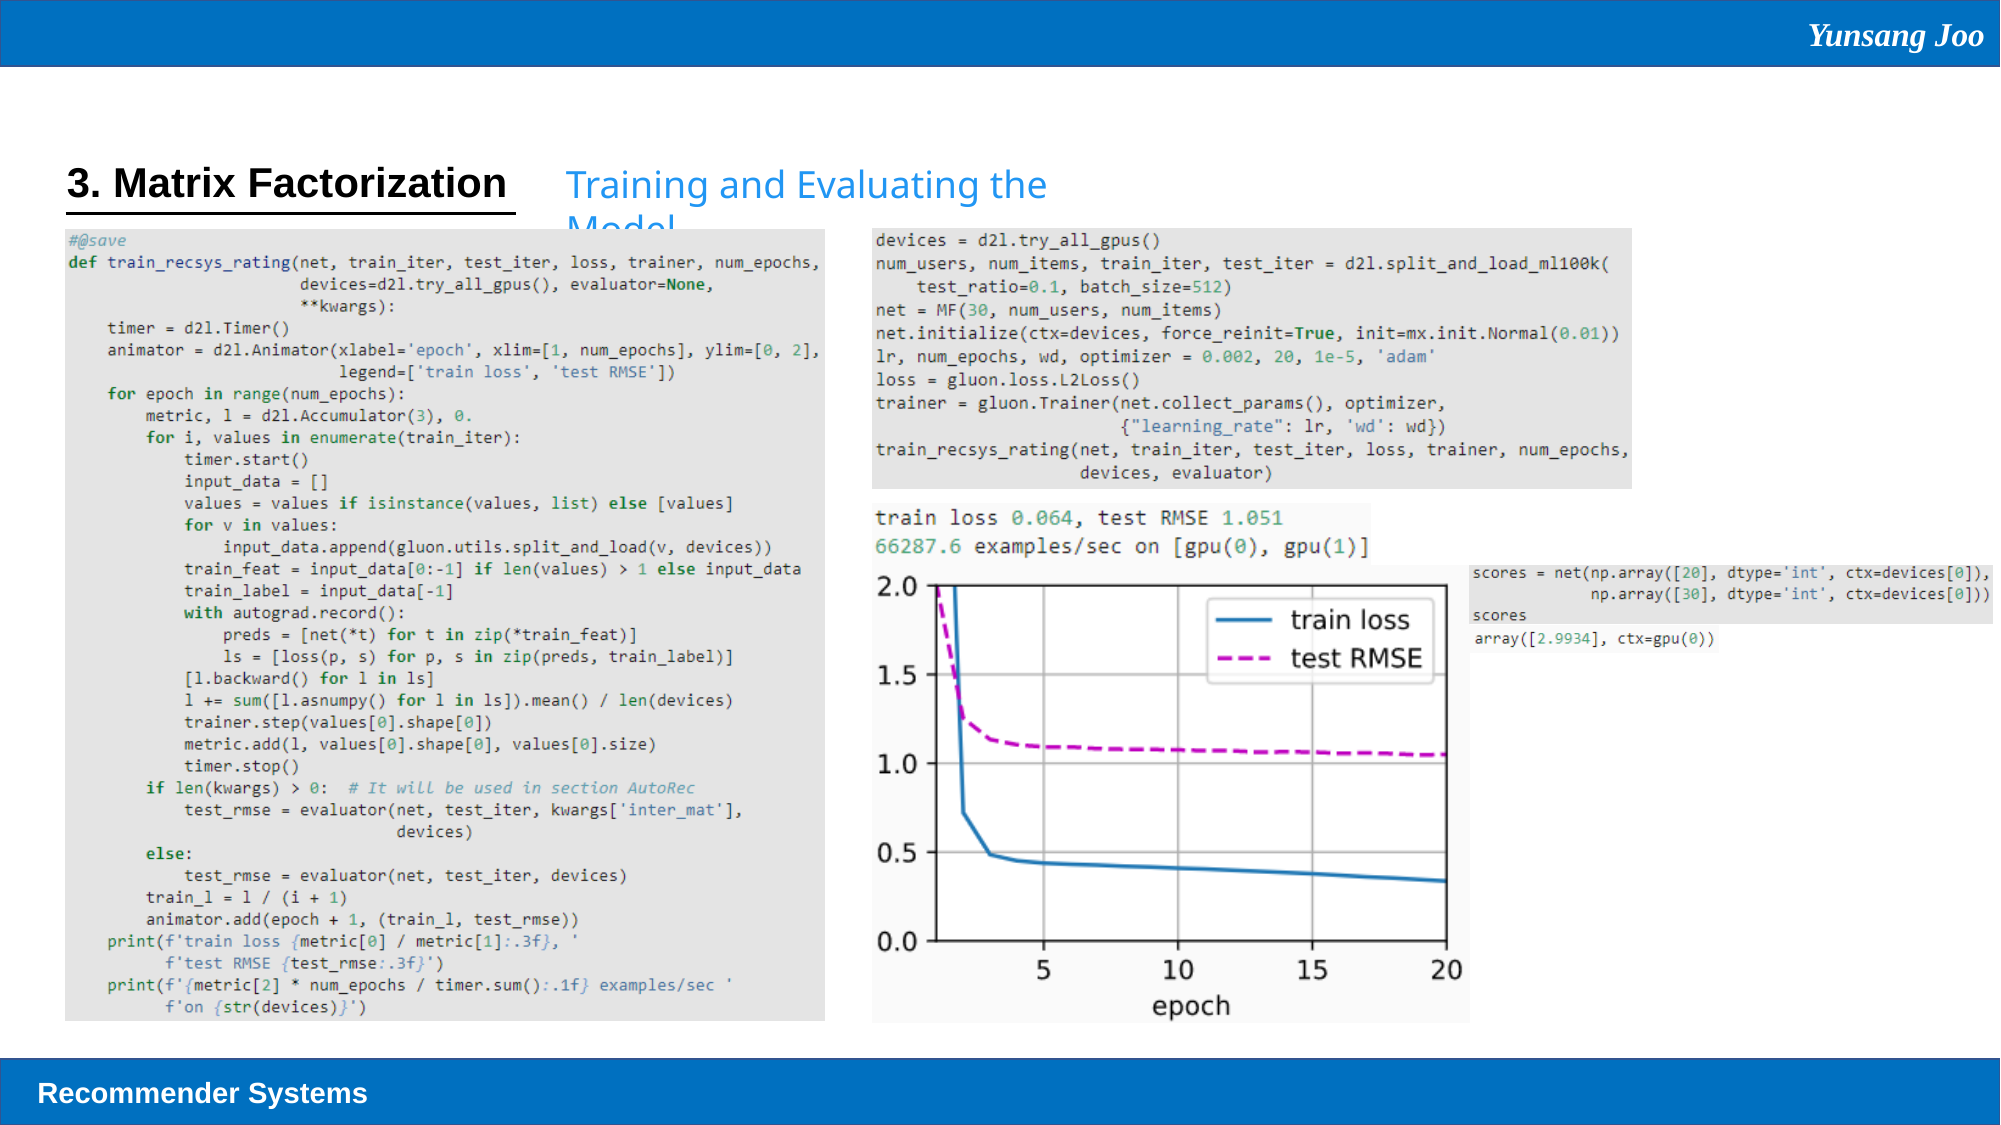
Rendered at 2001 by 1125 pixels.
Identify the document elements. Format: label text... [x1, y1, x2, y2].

text_box 3. Matrix Factorization [52, 148, 1346, 214]
text_box Recommender Systems [22, 1066, 384, 1117]
picture [872, 503, 1993, 1023]
picture [872, 228, 1632, 489]
text_box Training and Evaluating the Model [551, 153, 1165, 259]
picture [65, 229, 825, 1021]
text_box Yunsang Joo [0, 0, 2000, 67]
text_box [0, 1058, 2000, 1125]
